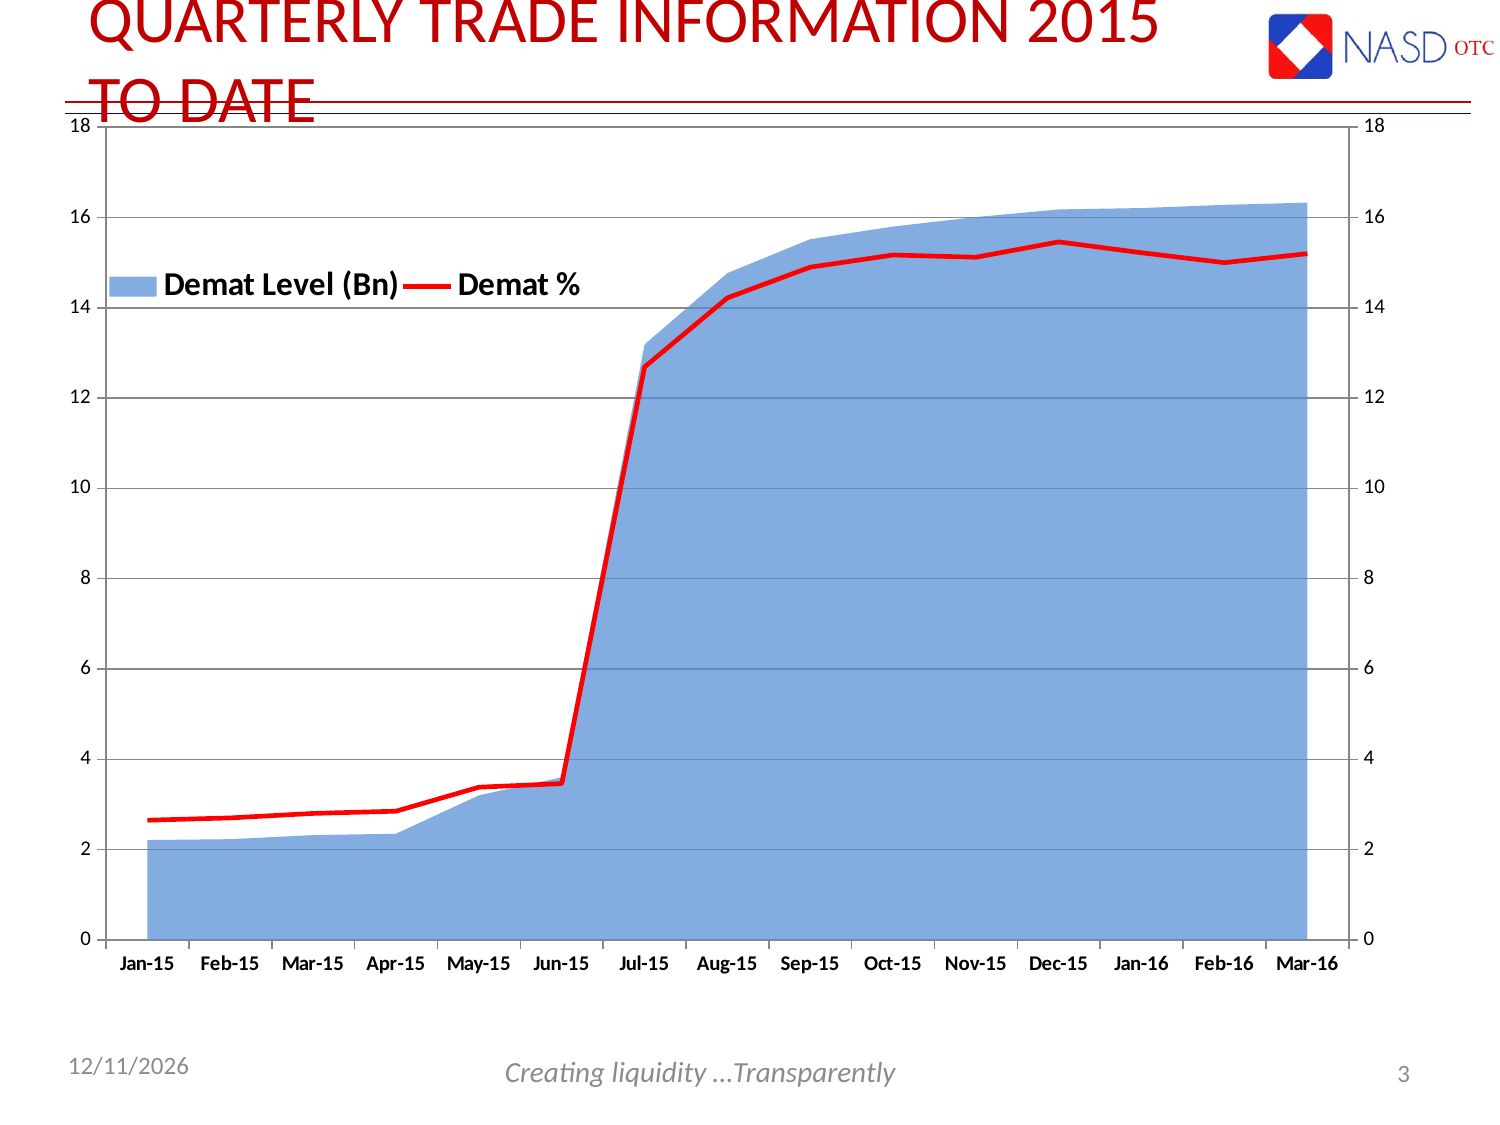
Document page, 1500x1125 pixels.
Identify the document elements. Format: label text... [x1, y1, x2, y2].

title Quarterly trade information 2015 to date [73, 9, 1268, 102]
picture [1268, 13, 1495, 79]
chart [52, 113, 1424, 1024]
slide_number 3 [1074, 1042, 1425, 1103]
